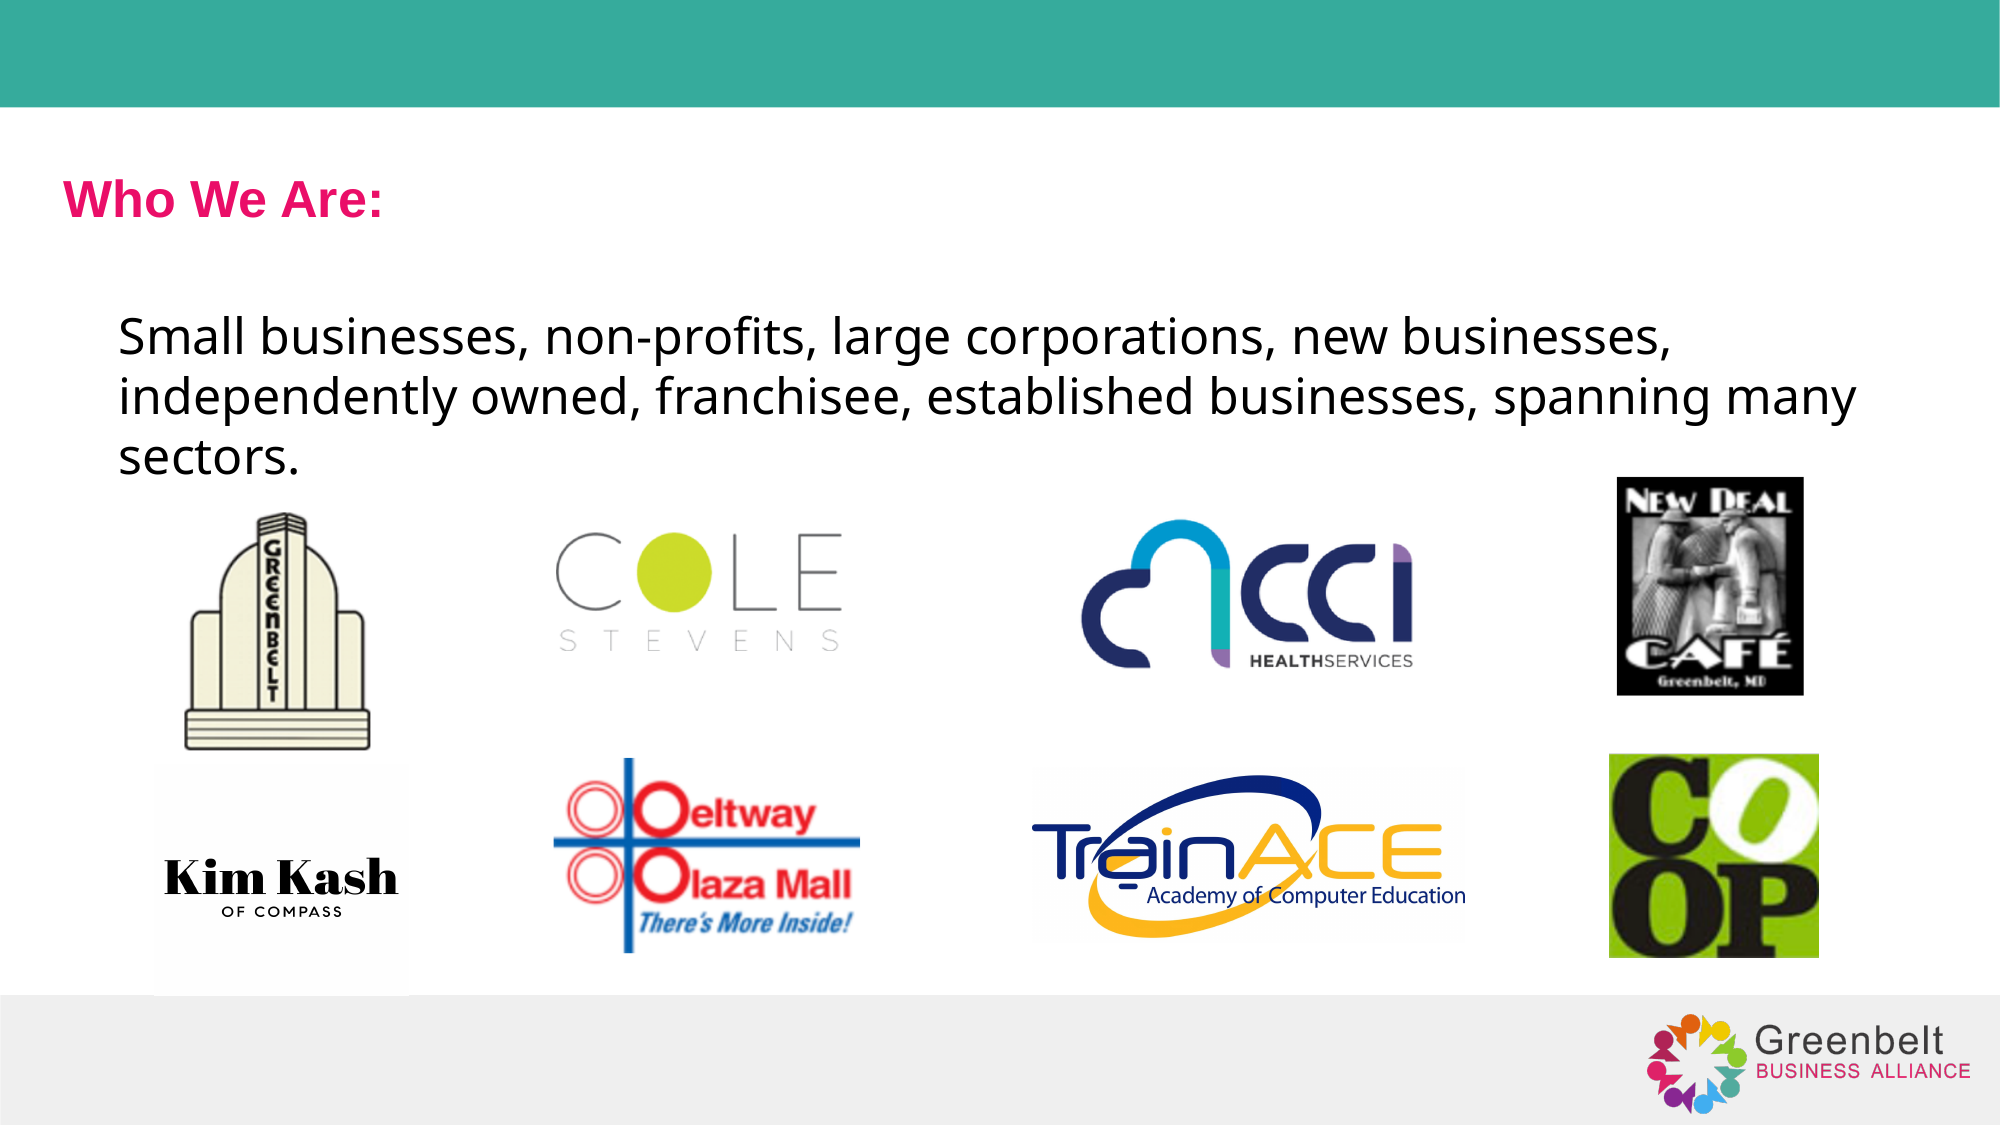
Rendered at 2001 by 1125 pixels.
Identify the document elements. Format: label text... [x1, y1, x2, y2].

text_box Who We Are: [48, 158, 620, 289]
picture [1063, 492, 1434, 684]
picture [1031, 767, 1466, 944]
text_box Small businesses, non-profits, large corporations, new businesses, independently owned, franchisee, established businesses, spanning many sectors. [103, 289, 1916, 500]
picture [1647, 1014, 1970, 1114]
picture [534, 506, 859, 670]
picture [1609, 752, 1819, 958]
picture [1607, 467, 1817, 709]
picture [150, 478, 409, 997]
picture [534, 732, 888, 974]
